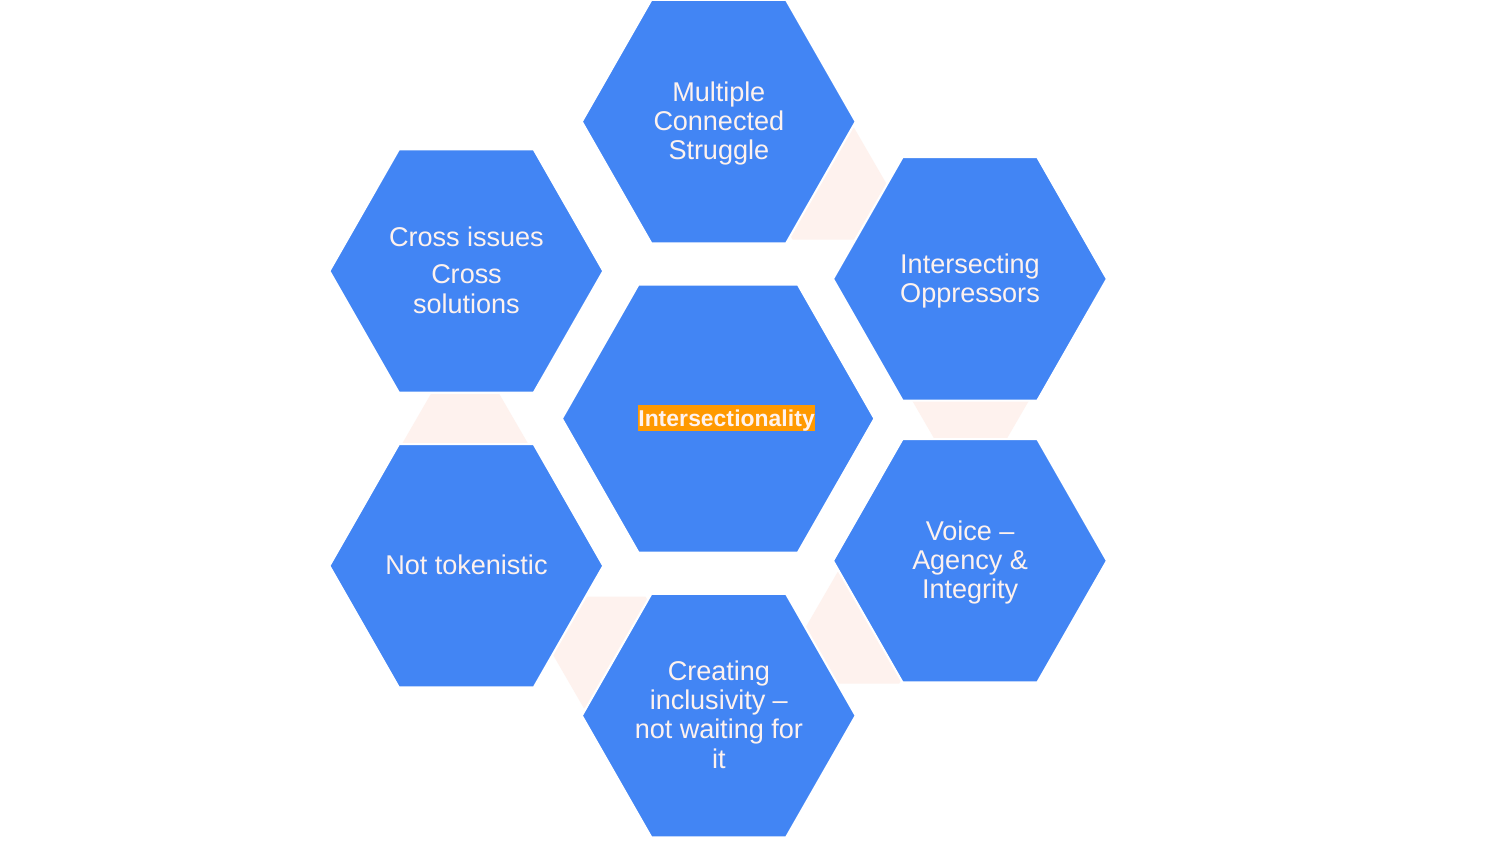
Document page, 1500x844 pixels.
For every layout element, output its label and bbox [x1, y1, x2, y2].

text_box [329, 0, 1108, 838]
